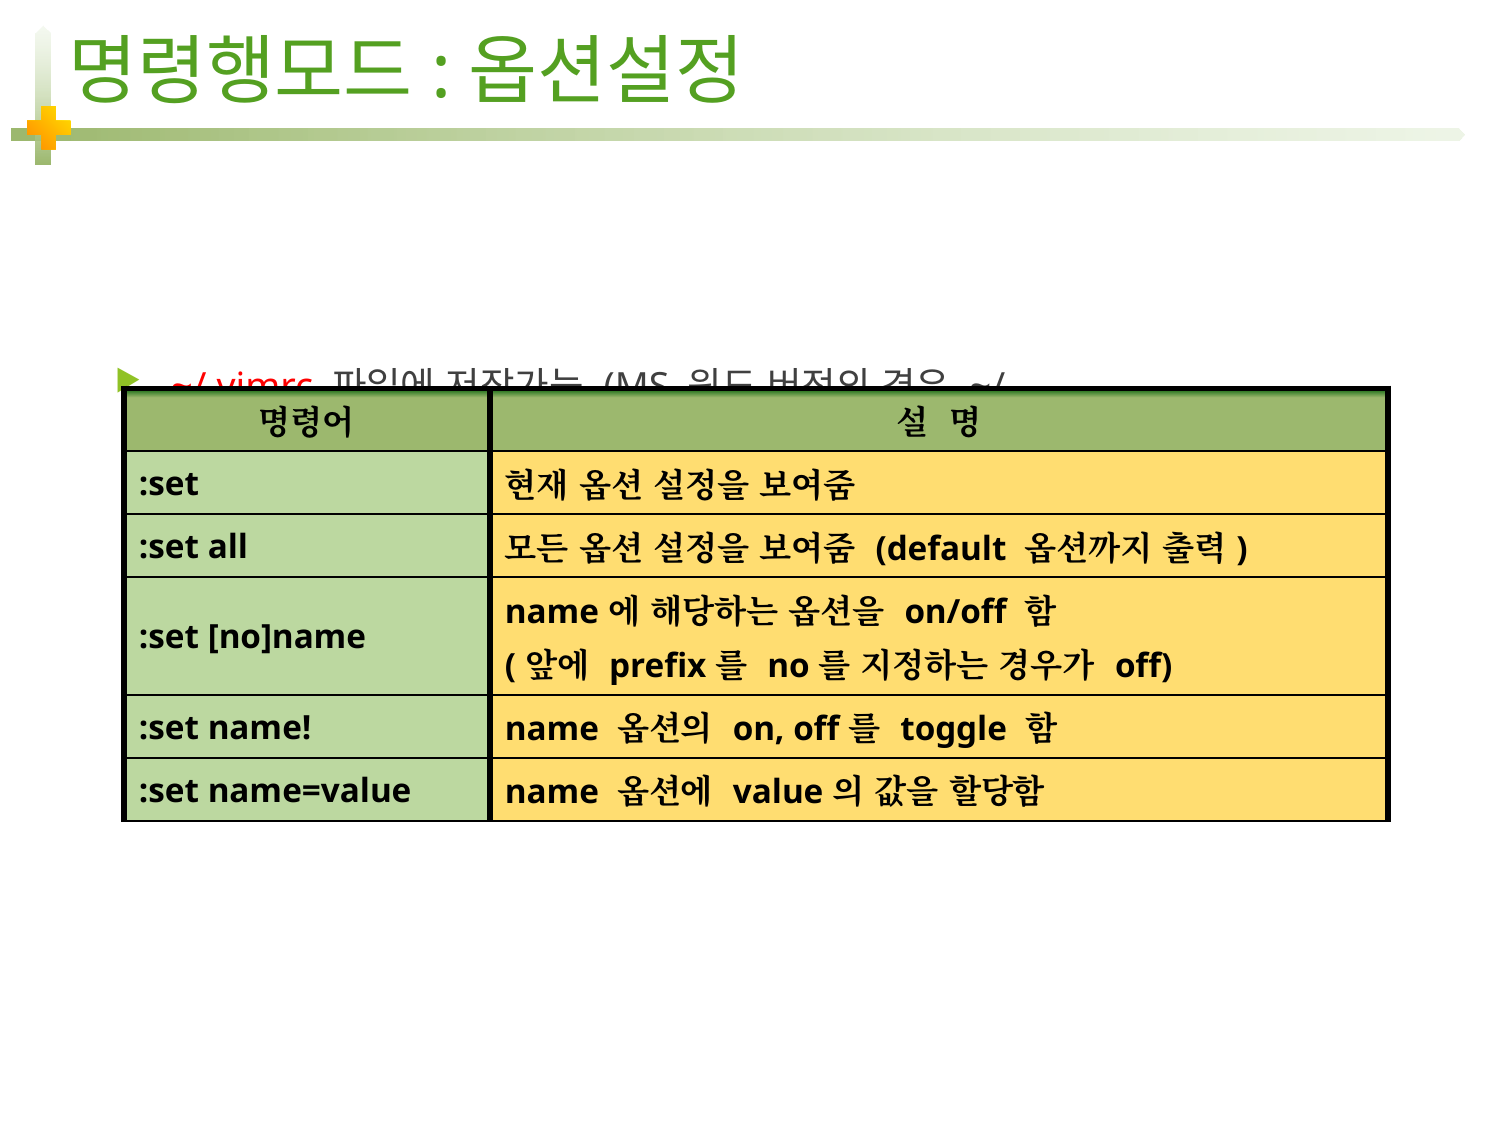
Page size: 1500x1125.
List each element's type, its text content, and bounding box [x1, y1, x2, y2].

table_cell :set name=value [127, 759, 487, 820]
title 명령행모드:옵션설정 [53, 15, 1465, 129]
table_cell 모든 옵션 설정을 보여줌 (default 옵션까지 출력) [493, 515, 1385, 576]
list ~/.vimrc 파일에 저장가능 (MS 윈도 버전의 경우 ~/_vimrc) :set name[=value] .vimrc 에 지정할때는 : 은 필요없음 [99, 354, 1142, 992]
table_cell name 옵션의 on, off를 toggle 함 [493, 696, 1385, 757]
table_cell :set name! [127, 696, 487, 757]
table_header 설 명 [493, 391, 1385, 450]
table_cell 현재 옵션 설정을 보여줌 [493, 452, 1385, 513]
table_cell :set all [127, 515, 487, 576]
table_cell name 옵션에 value의 값을 할당함 [493, 759, 1385, 820]
table_cell :set [no]name [127, 578, 487, 694]
table_cell name에 해당하는 옵션을 on/off 함 (앞에 prefix를 no를 지정하는 경우가 off) [493, 578, 1385, 694]
table_cell :set [127, 452, 487, 513]
table_header 명령어 [127, 391, 487, 450]
